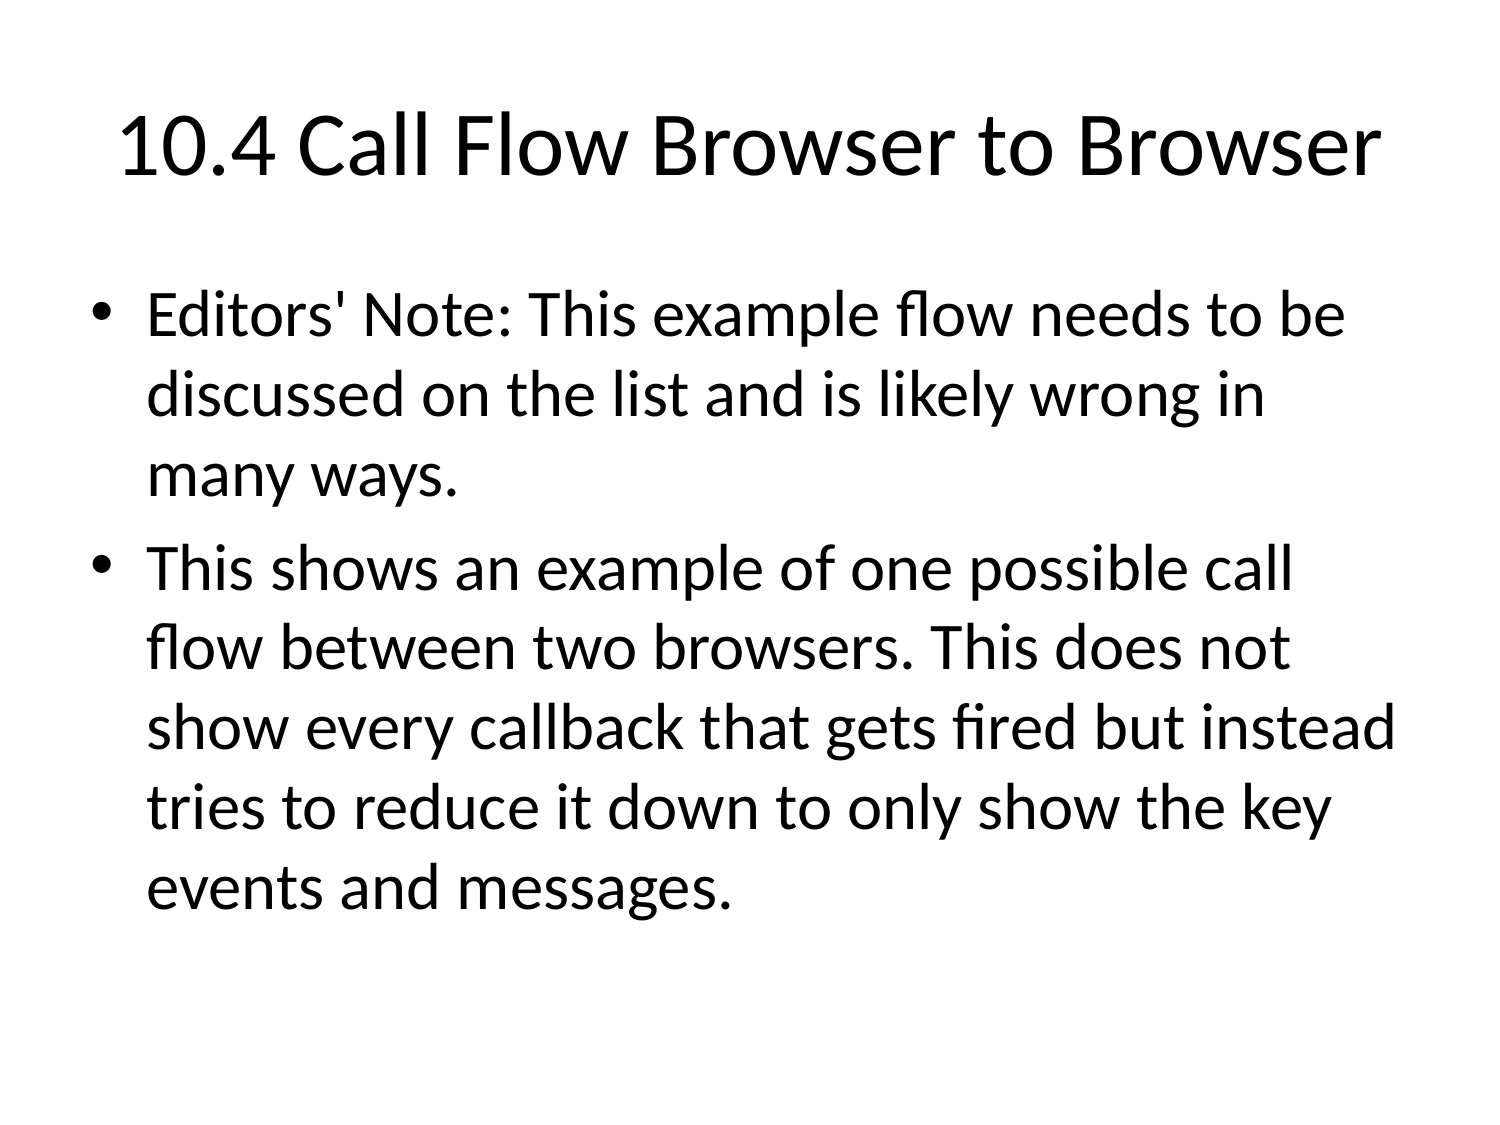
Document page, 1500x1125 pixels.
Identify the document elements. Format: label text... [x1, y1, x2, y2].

title 10.4 Call Flow Browser to Browser [75, 45, 1425, 233]
list Editors' Note: This example flow needs to be discussed on the list and is likely wrong in many ways. This shows an example of one possible call flow between two browsers. This does not show every callback that gets fired but instead tries to reduce it down to only show the key events and messages. [75, 262, 1425, 1005]
